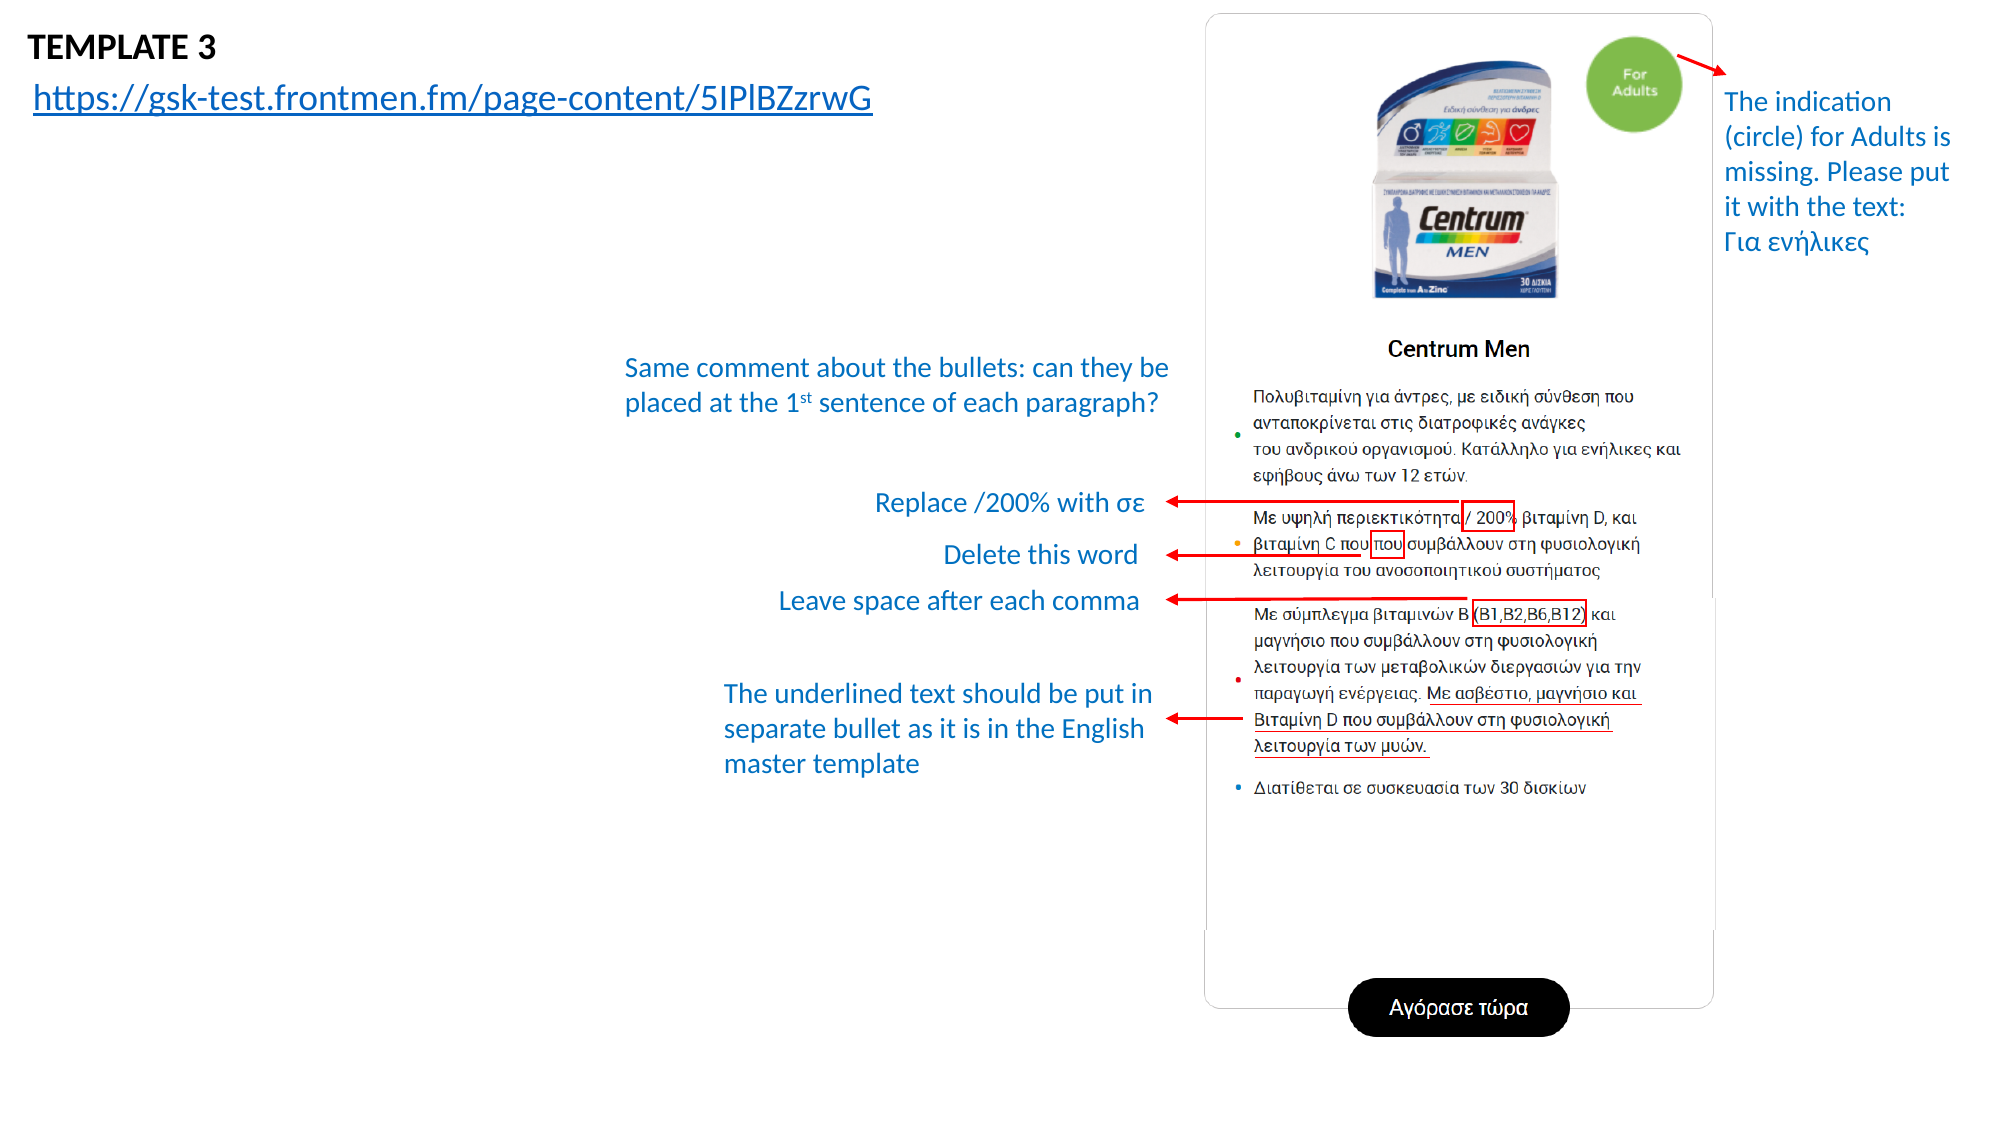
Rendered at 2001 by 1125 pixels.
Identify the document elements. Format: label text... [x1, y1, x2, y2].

text_box TEMPLATE 3 [12, 14, 410, 75]
text_box Same comment about the bullets: can they be placed at the 1st sentence of each paragraph? [610, 341, 1185, 426]
text_box Leave space after each comma [763, 573, 1185, 624]
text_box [1185, 0, 1727, 1044]
text_box The underlined text should be put in separate bullet as it is in the English master template [709, 666, 1185, 787]
text_box Replace /200% with σε [860, 476, 1185, 526]
text_box Delete this word [928, 528, 1185, 573]
text_box The indication (circle) for Adults is missing. Please put it with the text: Για ενήλικες [1727, 74, 1988, 265]
picture [1571, 14, 1697, 154]
text_box https://gsk-test.frontmen.fm/page-content/5IPlBZzrwG [18, 66, 888, 126]
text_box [1677, 55, 1727, 75]
